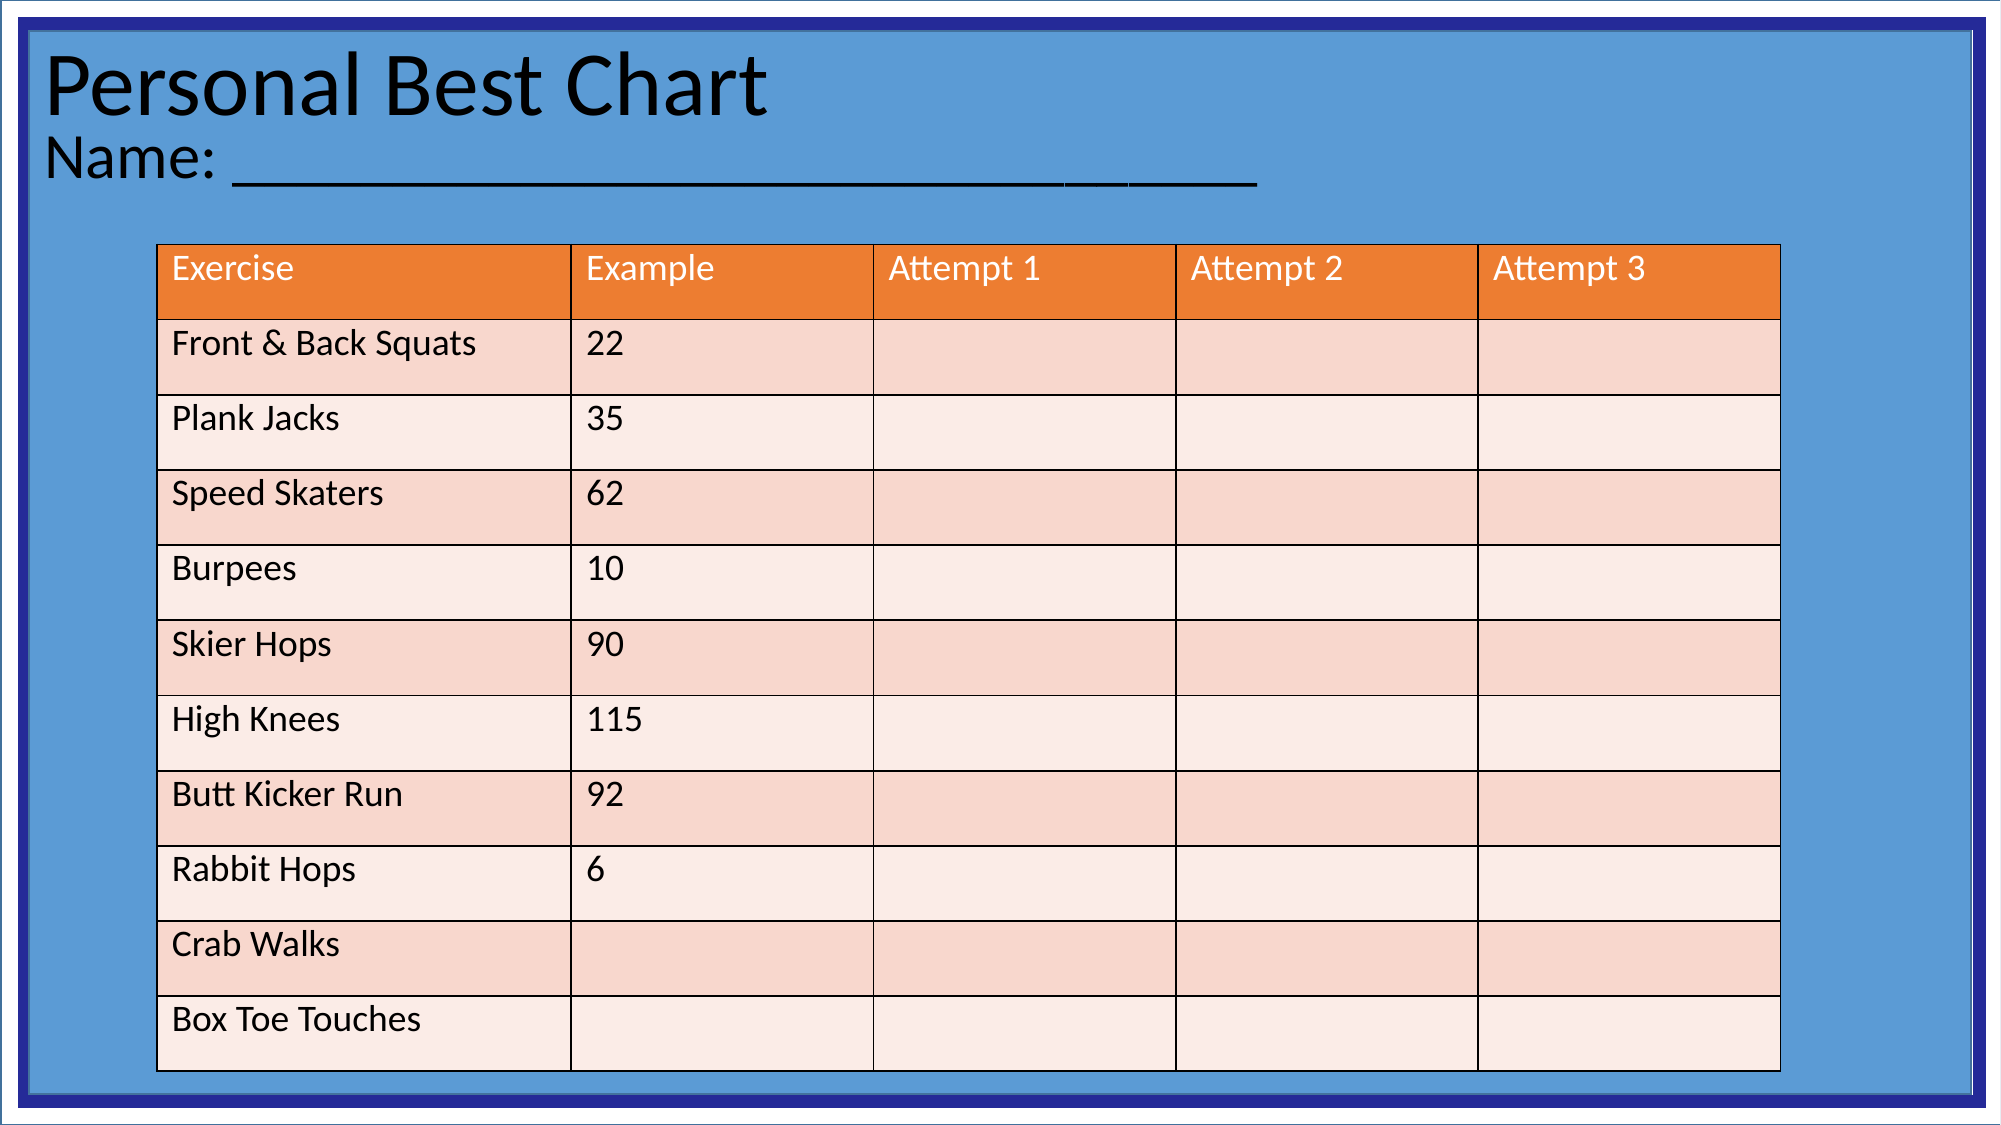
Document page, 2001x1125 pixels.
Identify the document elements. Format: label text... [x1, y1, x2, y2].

table_cell [1479, 997, 1780, 1070]
table_cell [1177, 772, 1477, 845]
table_cell 115 [572, 696, 873, 770]
table_cell [1177, 621, 1477, 695]
table_cell 90 [572, 621, 873, 695]
table_cell [1177, 847, 1477, 920]
table_header Attempt 1 [874, 245, 1175, 319]
table_cell High Knees [158, 696, 570, 770]
table_cell Box Toe Touches [158, 997, 570, 1070]
table_cell [1177, 696, 1477, 770]
table_cell [874, 320, 1175, 394]
table_cell [1177, 922, 1477, 995]
table_cell Burpees [158, 546, 570, 619]
table_cell [1479, 696, 1780, 770]
table_header Example [572, 245, 873, 319]
table_cell Butt Kicker Run [158, 772, 570, 845]
table_cell Skier Hops [158, 621, 570, 695]
table_cell 92 [572, 772, 873, 845]
table_cell Speed Skaters [158, 471, 548, 544]
table_cell [1479, 772, 1780, 845]
table_cell [1177, 997, 1477, 1070]
table_header Attempt 2 [1177, 245, 1477, 319]
text_box [548, 395, 1973, 562]
table_cell 10 [572, 562, 873, 619]
table_cell [1177, 562, 1477, 619]
picture [0, 0, 2001, 1125]
table_header Attempt 3 [1479, 245, 1780, 319]
table_cell [1177, 320, 1477, 394]
table_cell Front & Back Squats [158, 320, 570, 394]
table_cell [874, 922, 1175, 995]
table_cell [874, 562, 1175, 619]
table_cell Crab Walks [158, 922, 570, 995]
table_cell 6 [572, 847, 873, 920]
table_cell [572, 997, 873, 1070]
table_cell Plank Jacks [158, 396, 548, 469]
table_cell 22 [572, 320, 873, 394]
table_cell [1479, 562, 1780, 619]
table_header Exercise [158, 245, 570, 319]
title Personal Best Chart Name: ________________________________ [29, 31, 1607, 209]
table_cell [874, 772, 1175, 845]
table_cell [874, 696, 1175, 770]
table_cell [572, 922, 873, 995]
text_box [28, 30, 1972, 1095]
table_cell [874, 997, 1175, 1070]
table_cell [1479, 621, 1780, 695]
table_cell [874, 621, 1175, 695]
table_cell Rabbit Hops [158, 847, 570, 920]
table_cell [1479, 847, 1780, 920]
table_cell [874, 847, 1175, 920]
table_cell [1479, 922, 1780, 995]
table_cell [1479, 320, 1780, 394]
